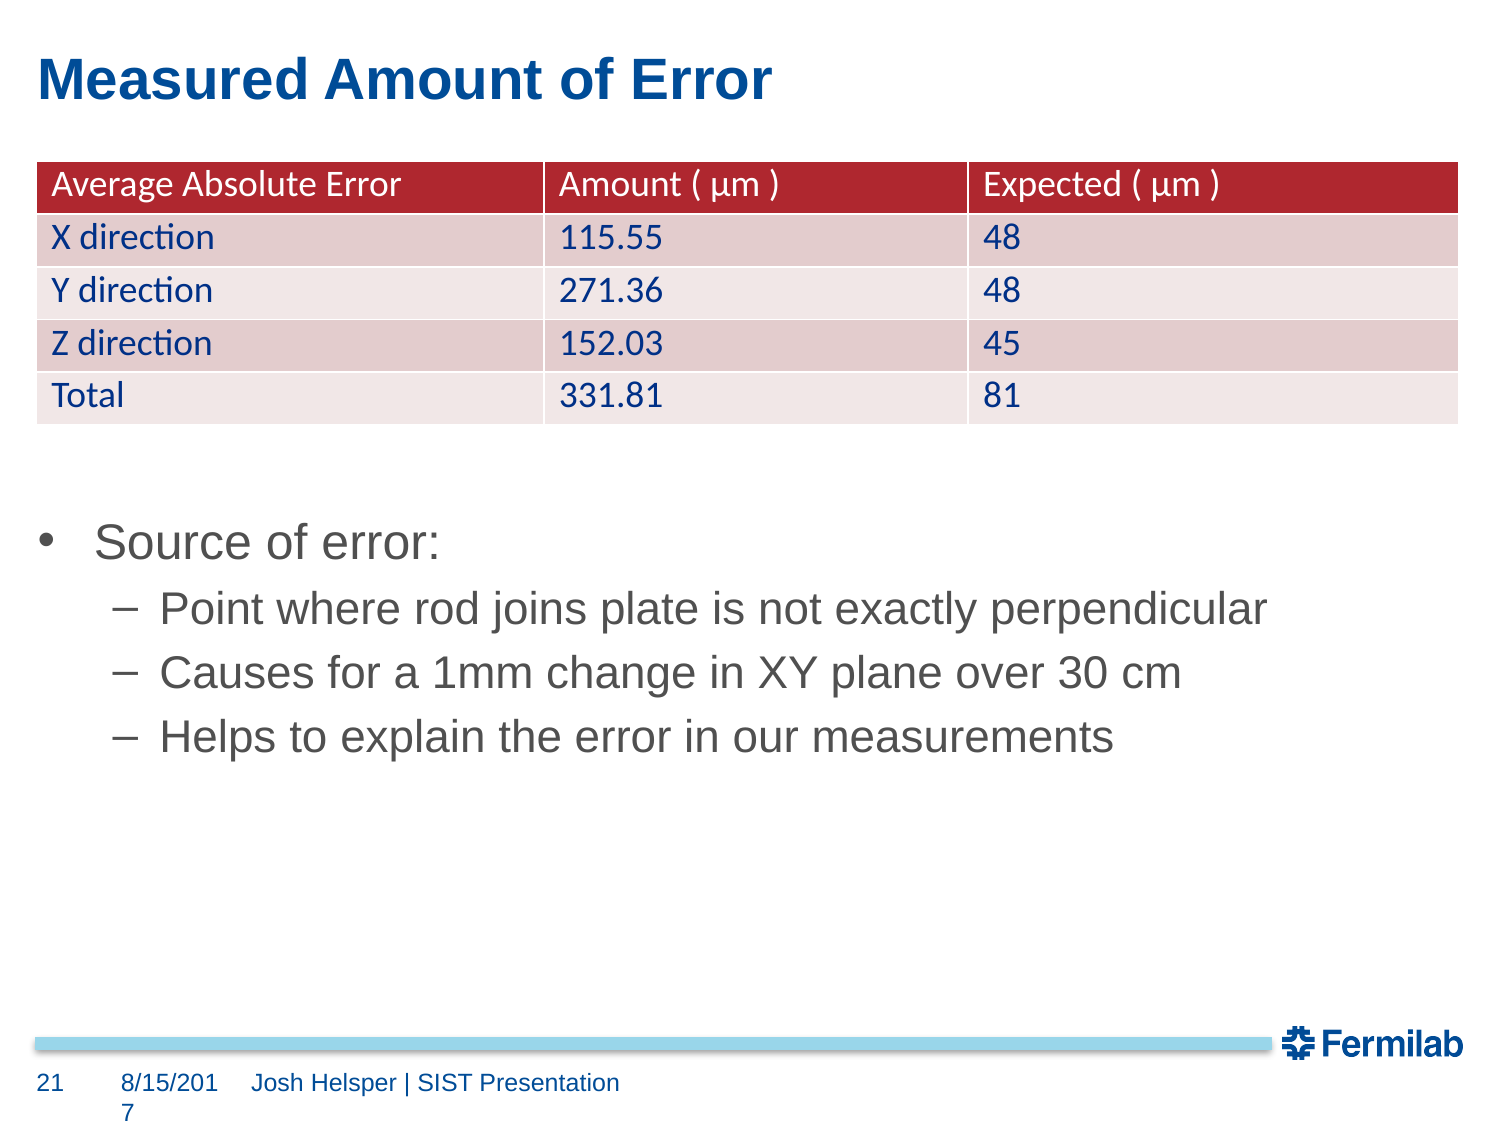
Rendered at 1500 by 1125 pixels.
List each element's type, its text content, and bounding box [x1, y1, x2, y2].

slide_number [120, 1066, 232, 1107]
table_cell 331.81 [545, 373, 967, 424]
list Source of error: Point where rod joins plate is not exactly perpendicular Causes for a 1mm change in XY plane over 30 cm Helps to explain the error in our measurements [37, 159, 1461, 990]
table_cell 48 [969, 215, 1458, 266]
table_cell Total [37, 373, 543, 424]
table_cell X direction [37, 215, 543, 266]
table_cell 115.55 [545, 215, 967, 266]
table_header Expected ( µm ) [969, 162, 1458, 213]
slide_number 21 [36, 1066, 105, 1106]
picture [1282, 1026, 1463, 1060]
table_cell 48 [969, 268, 1458, 319]
table_header Average Absolute Error [37, 162, 543, 213]
table_cell Y direction [37, 268, 543, 319]
table_header Amount ( µm ) [545, 162, 967, 213]
table_cell 45 [969, 320, 1458, 371]
table_cell 81 [969, 373, 1458, 424]
title Measured Amount of Error [37, 41, 1463, 112]
table_cell Z direction [37, 320, 543, 371]
table_cell 271.36 [545, 268, 967, 319]
table_cell 152.03 [545, 320, 967, 371]
footer Josh Helsper | SIST Presentation [251, 1066, 1279, 1107]
